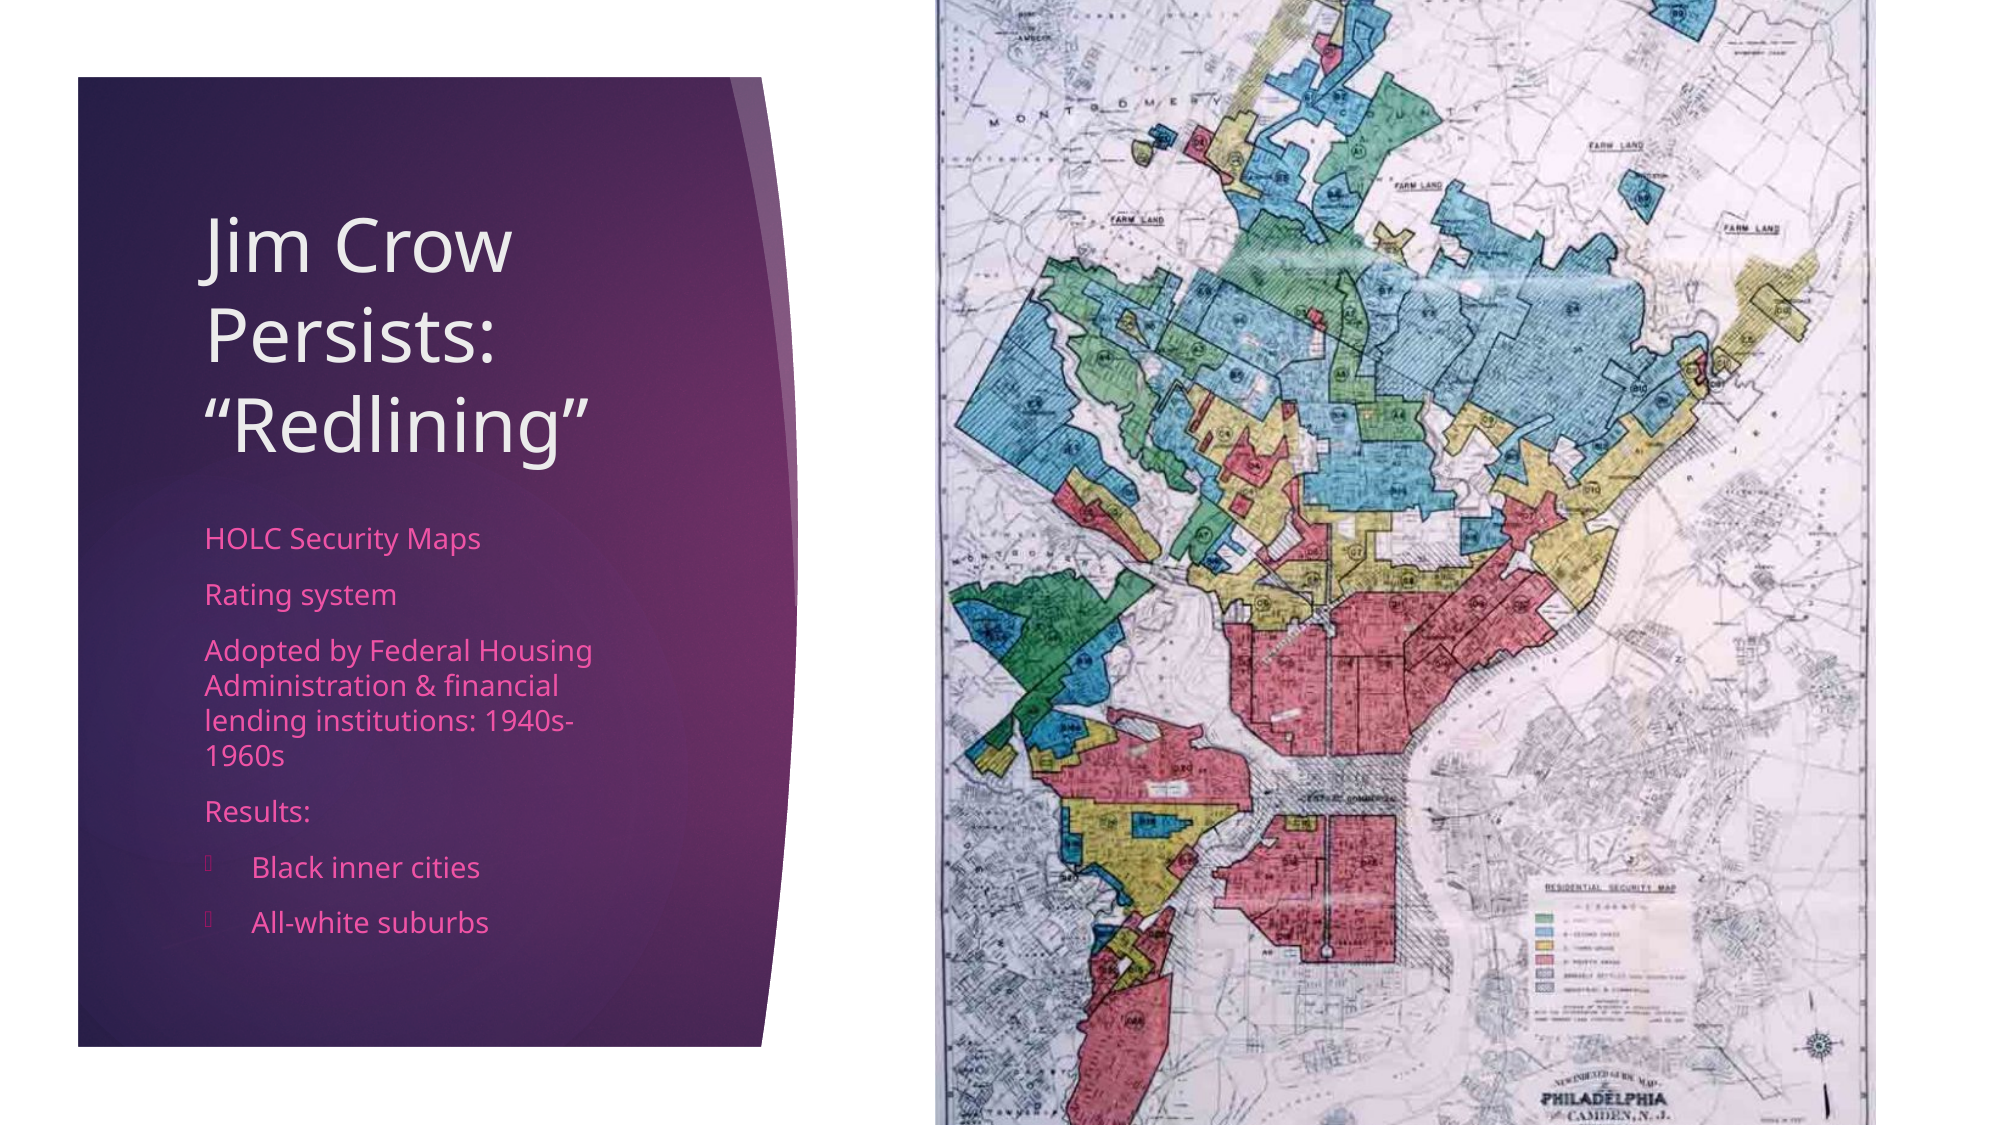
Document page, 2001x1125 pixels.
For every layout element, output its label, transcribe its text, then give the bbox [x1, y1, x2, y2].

title Jim Crow Persists: “Redlining” [189, 103, 648, 475]
list HOLC Security Maps Rating system Adopted by Federal Housing Administration & financial lending institutions: 1940s-1960s Results: Black inner cities All-white suburbs [189, 513, 648, 989]
picture [935, 0, 1877, 1125]
